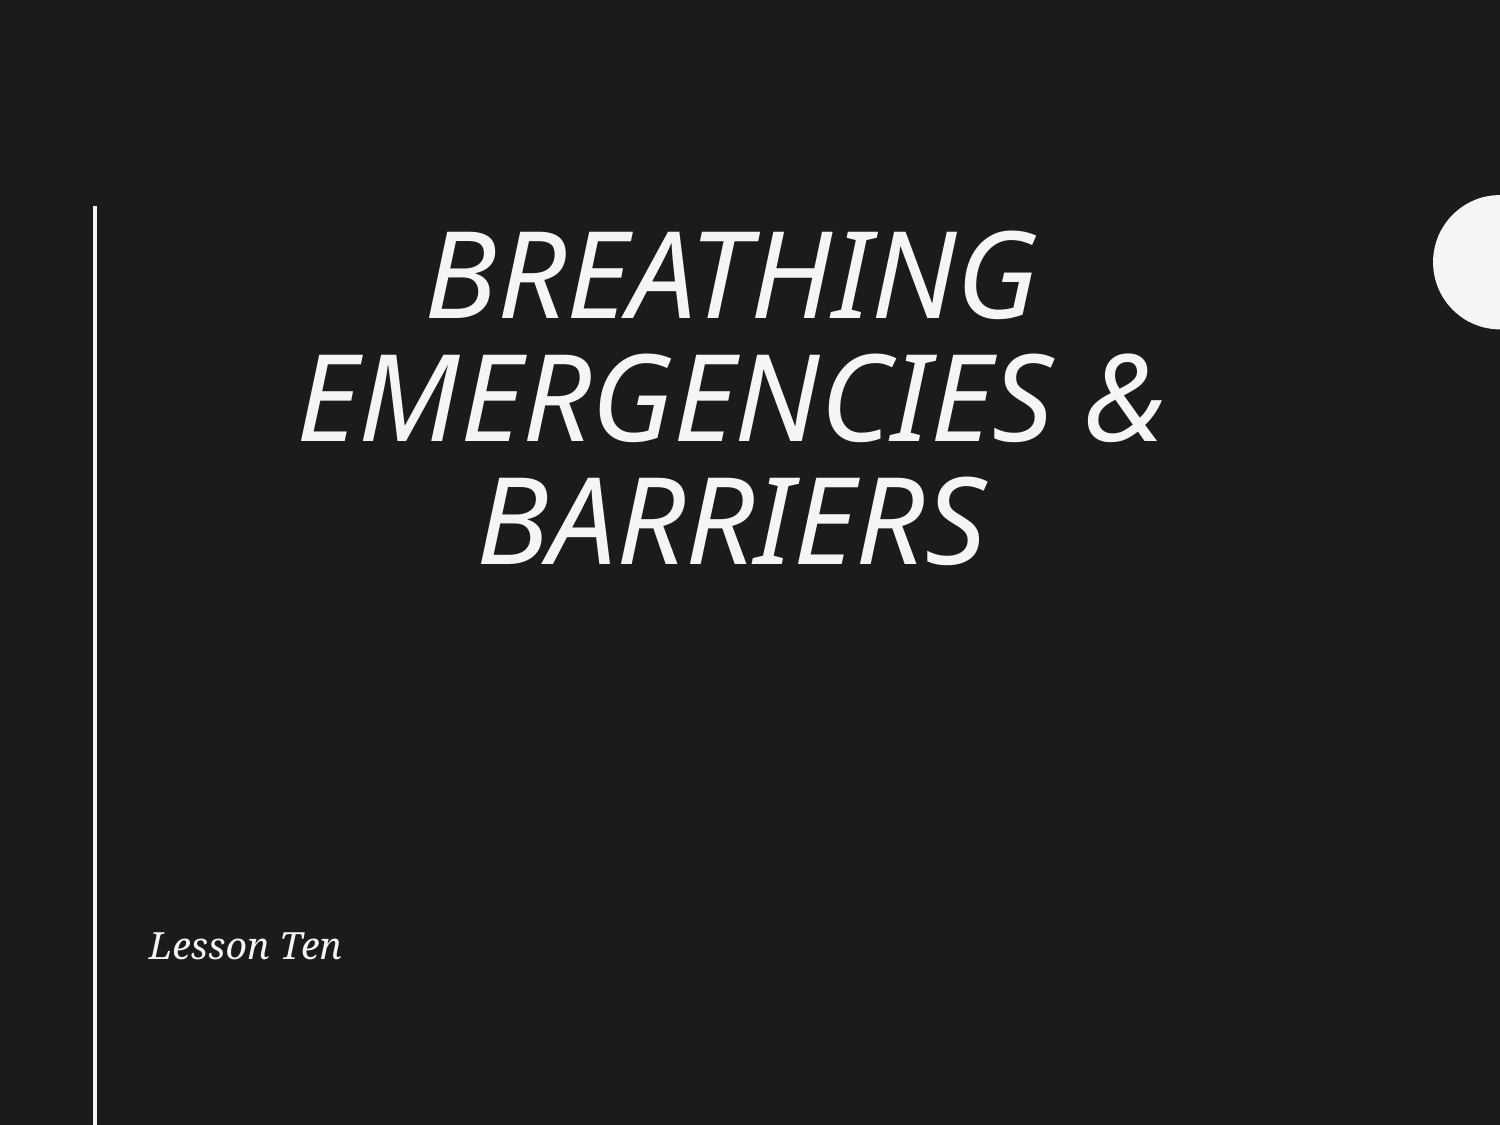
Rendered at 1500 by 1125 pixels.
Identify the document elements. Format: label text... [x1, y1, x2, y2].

title Breathing Emergencies & Barriers [87, 212, 1376, 650]
subtitle Lesson Ten [133, 908, 1000, 1025]
